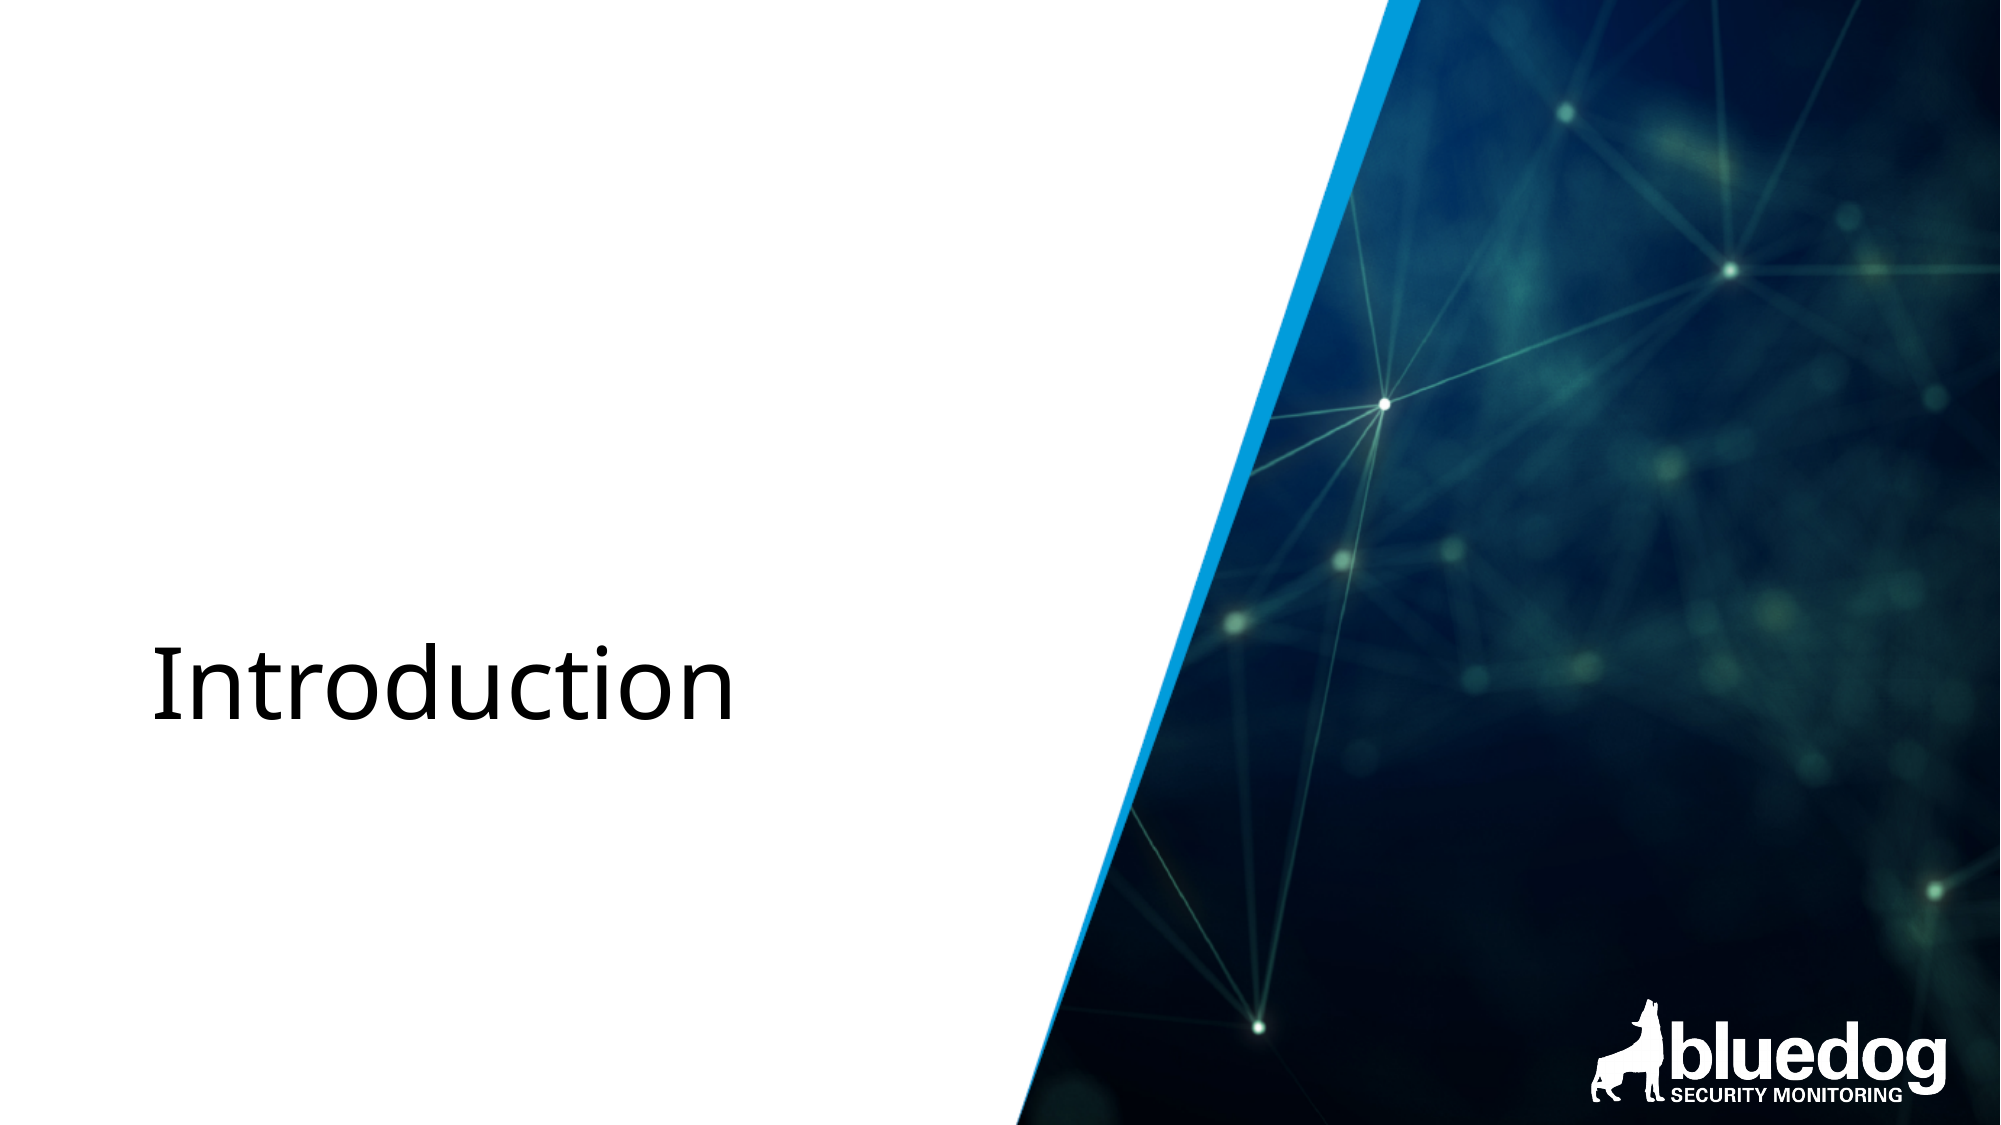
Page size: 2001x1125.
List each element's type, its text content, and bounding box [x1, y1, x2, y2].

title Introduction [136, 280, 1098, 749]
picture [999, 0, 2000, 1125]
